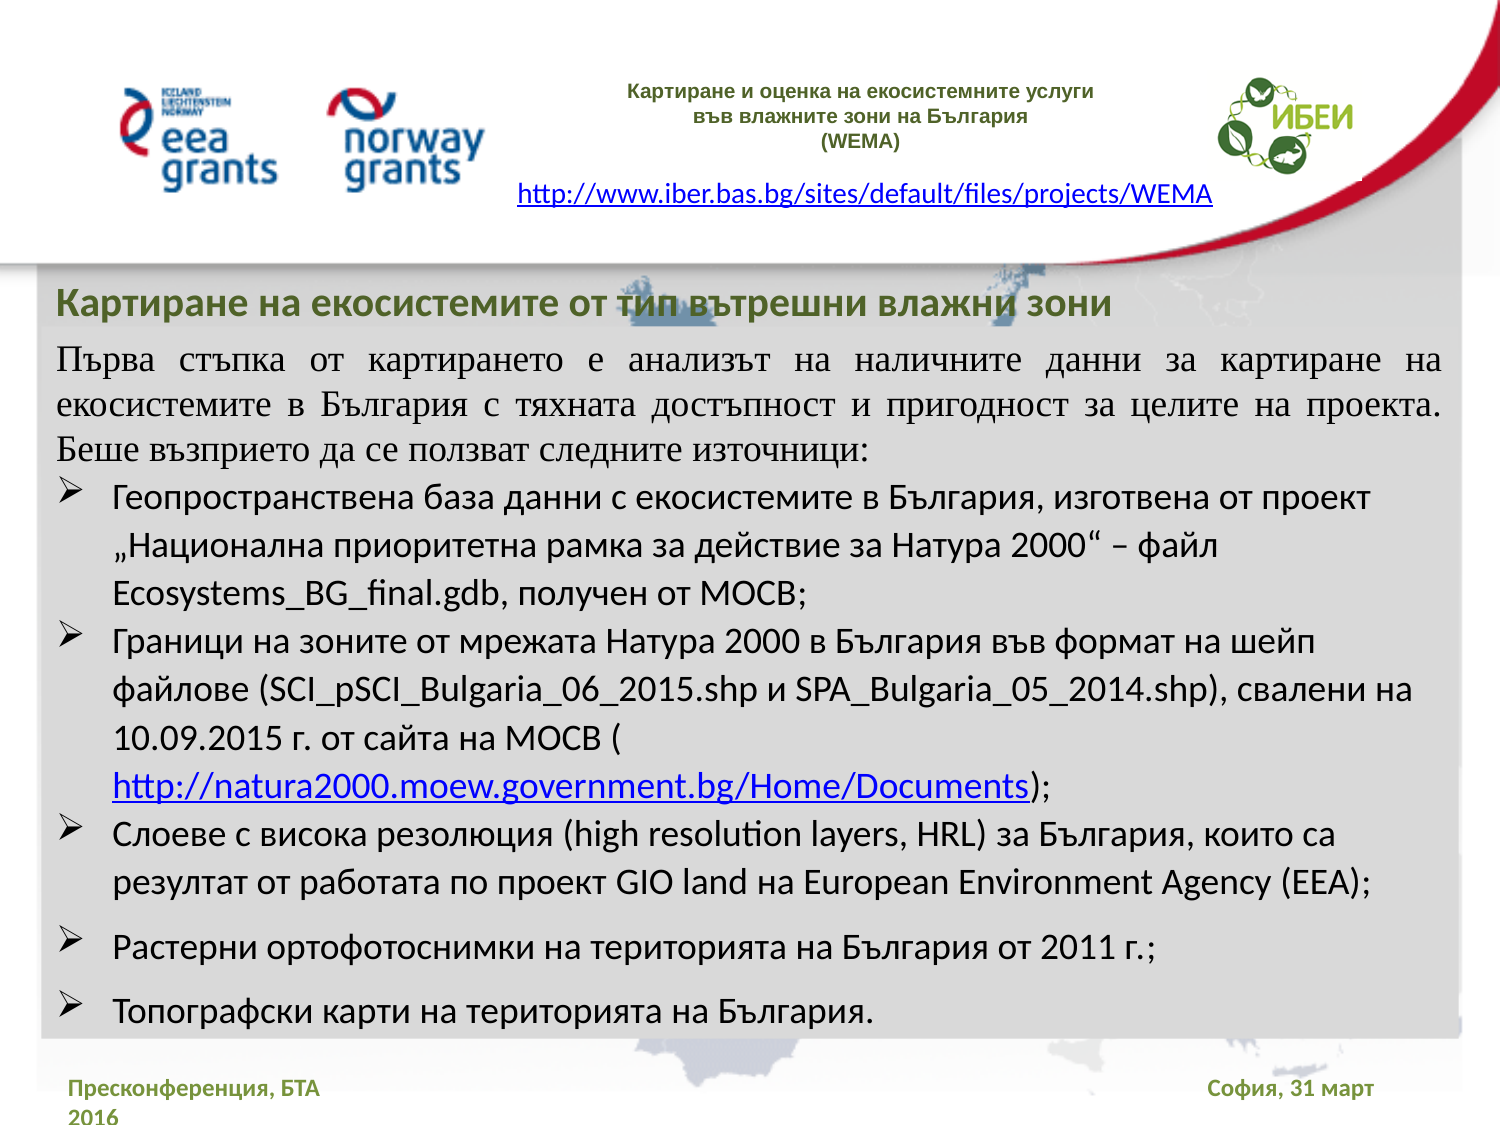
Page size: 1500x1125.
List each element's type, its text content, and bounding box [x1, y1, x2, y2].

text_box http://www.iber.bas.bg/sites/default/files/projects/WEMA [502, 166, 1235, 217]
text_box Картиране на екосистемите от тип вътрешни влажни зони [41, 267, 1329, 326]
text_box Първа стъпка от картирането е анализът на наличните данни за картиране на екосистемите в България с тяхната достъпност и пригодност за целите на проекта. Беше възприето да се ползват следните източници: Геопространствена база данни с екосистемите в България, изготвена от проект „Национална приоритетна рамка за действие за Натура 2000“ – файл Ecosystems_BG_final.gdb, получен от МОСВ; Граници на зоните от мрежата Натура 2000 в България във формат на шейп файлове (SCI_pSCI_Bulgaria_06_2015.shp и SPA_Bulgaria_05_2014.shp), свалени на 10.09.2015 г. от сайта на МОСВ (http://natura2000.moew.government.bg/Home/Documents); Слоеве с висока резолюция (high resolution layers, HRL) за България, които са резултат от работата по проект GIO land на European Environment Agency (EEA); Растерни ортофотоснимки на територията на България от 2011 г.; Топографски карти на територията на България. [41, 326, 1459, 1039]
picture [0, 0, 1500, 1125]
text_box Картиране и оценка на екосистемните услуги във влажните зони на България (WEMA) [513, 69, 1206, 160]
text_box Пресконференция, БТА София, 31 март 2016 [53, 1064, 1447, 1125]
